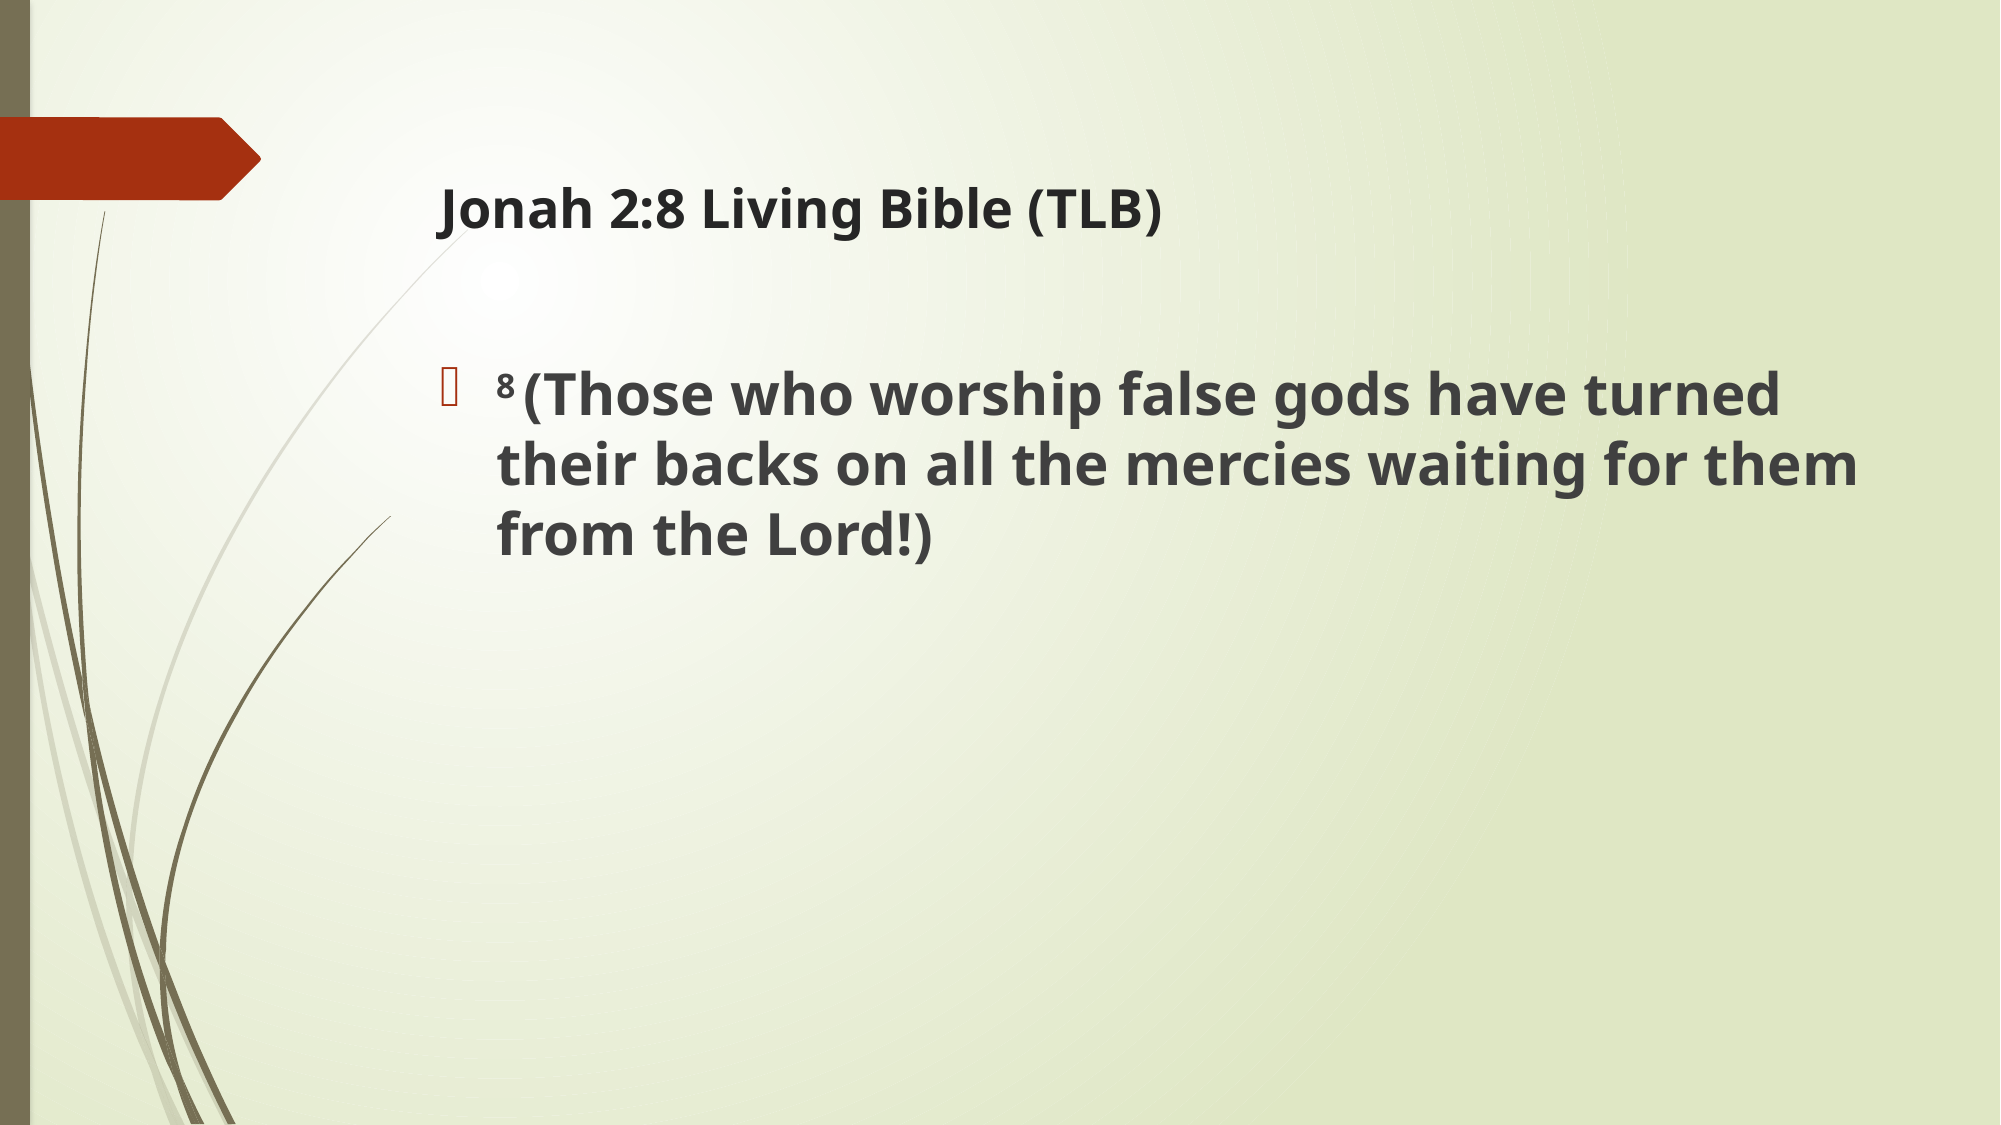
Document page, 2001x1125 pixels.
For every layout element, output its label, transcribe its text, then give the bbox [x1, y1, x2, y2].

title Jonah 2:8 Living Bible (TLB) [425, 102, 1888, 313]
list 8 (Those who worship false gods have turned their backs on all the mercies waiting for them from the Lord!) [424, 350, 1888, 970]
